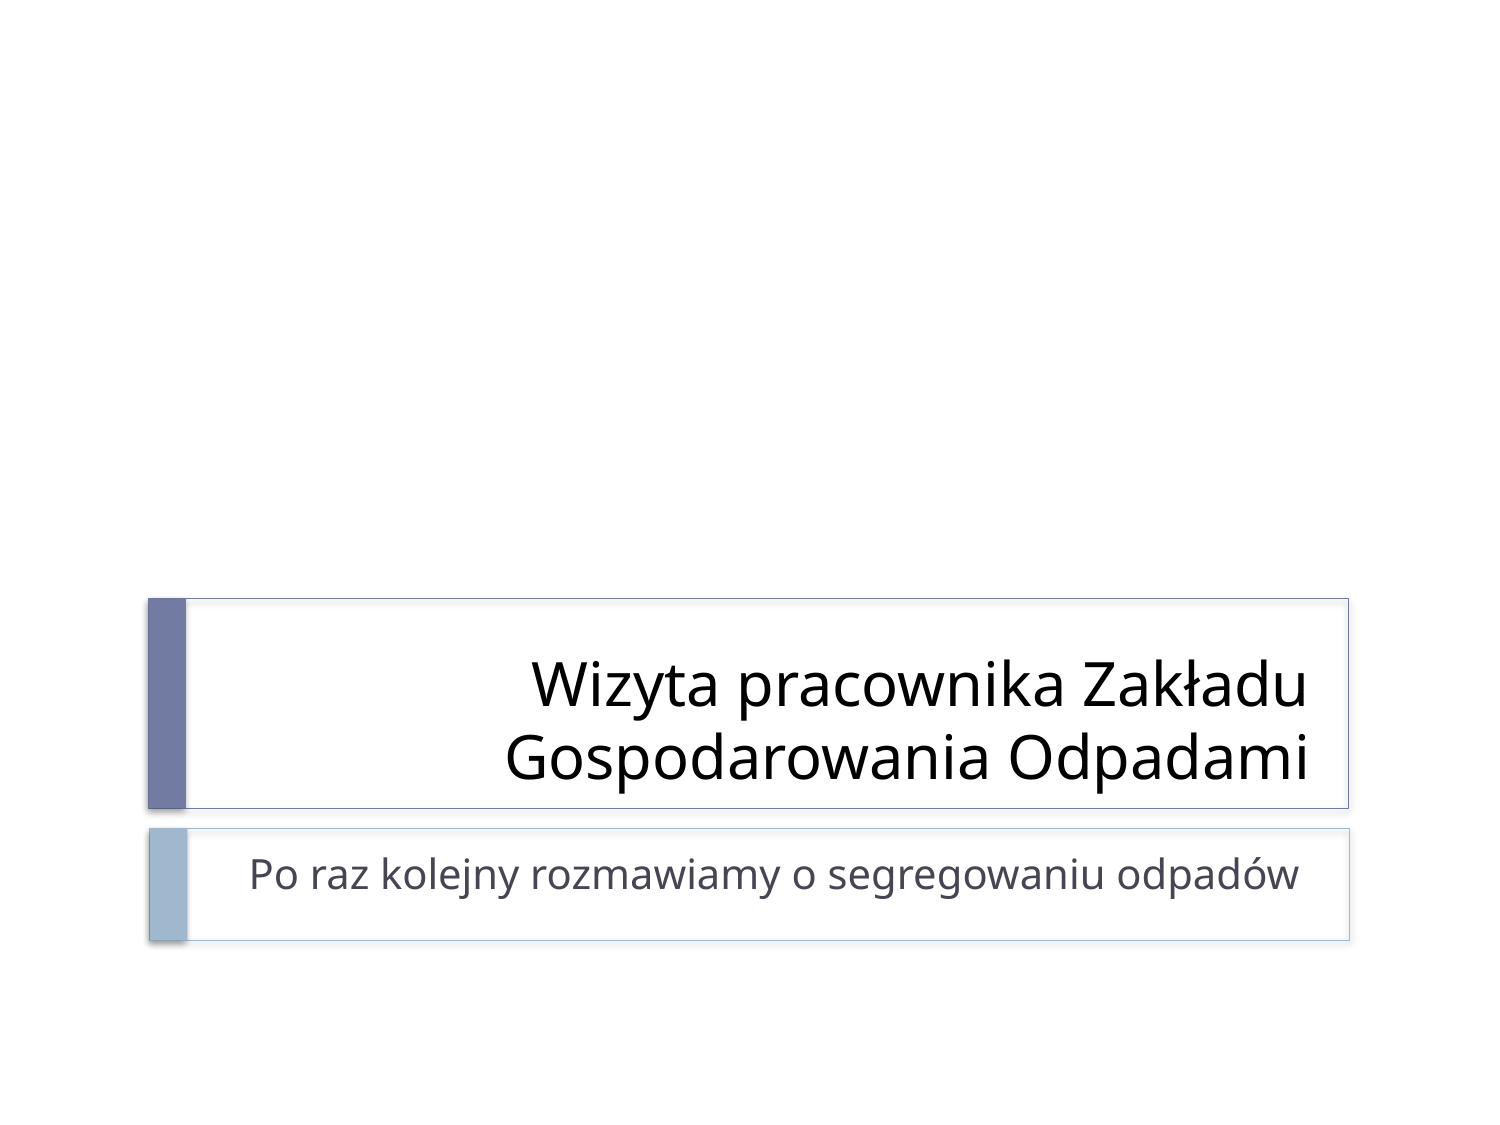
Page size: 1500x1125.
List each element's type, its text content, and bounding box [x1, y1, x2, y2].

title Wizyta pracownika Zakładu Gospodarowania Odpadami [200, 637, 1325, 800]
subtitle Po raz kolejny rozmawiamy o segregowaniu odpadów [200, 840, 1325, 929]
